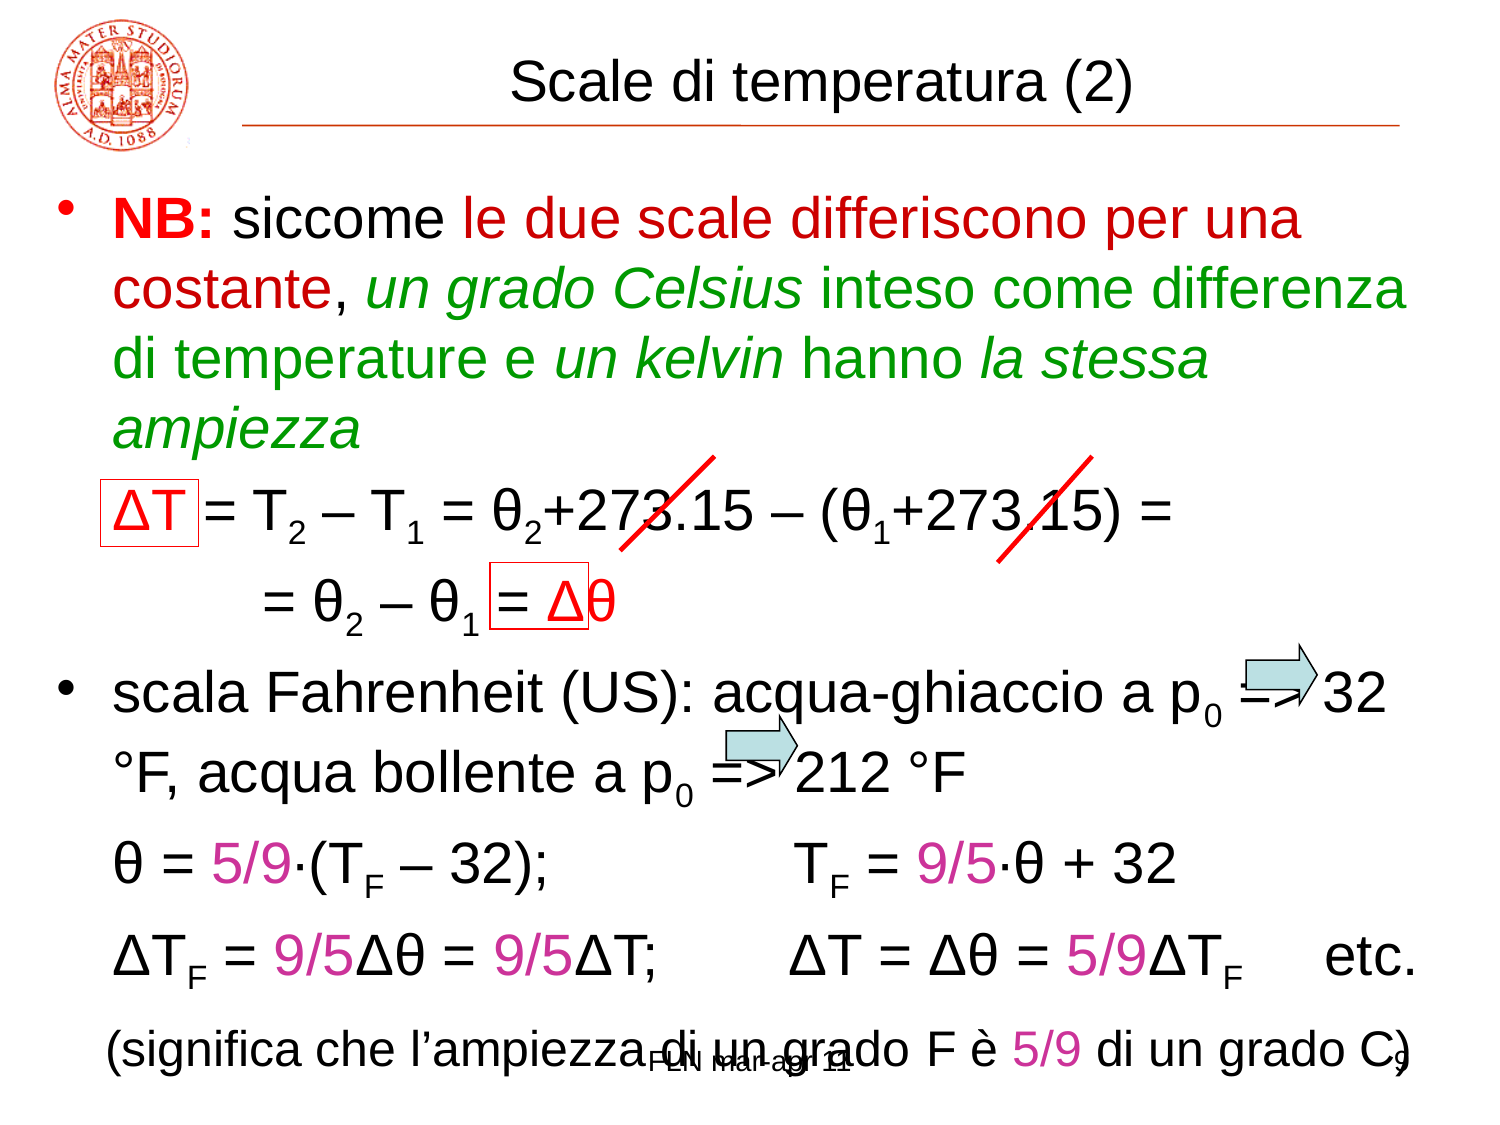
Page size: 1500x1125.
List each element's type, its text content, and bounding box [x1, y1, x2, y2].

text_box [726, 716, 798, 776]
footer FLN mar-apr 11 [512, 1034, 988, 1103]
picture [53, 18, 190, 168]
slide_number 9 [1074, 1034, 1425, 1103]
title Scale di temperatura (2) [230, 31, 1415, 126]
text_box [1246, 645, 1318, 705]
text_box [100, 479, 199, 547]
text_box [490, 562, 589, 630]
list NB: siccome le due scale differiscono per una costante, un grado Celsius inteso come differenza di temperature e un kelvin hanno la stessa ampiezza ΔT = T2 – T1 = θ2+273.15 – (θ1+273.15) = = θ2 – θ1 = Δθ scala Fahrenheit (US): acqua-ghiaccio a p0 => 32 °F, acqua bollente a p0 => 212 °F θ = 5/9∙(TF – 32); TF = 9/5∙θ + 32 ΔTF = 9/5Δθ = 9/5ΔT; ΔT = Δθ = 5/9ΔTF etc. (significa che l’ampiezza di un grado F è 5/9 di un grado C) [41, 172, 1471, 1024]
